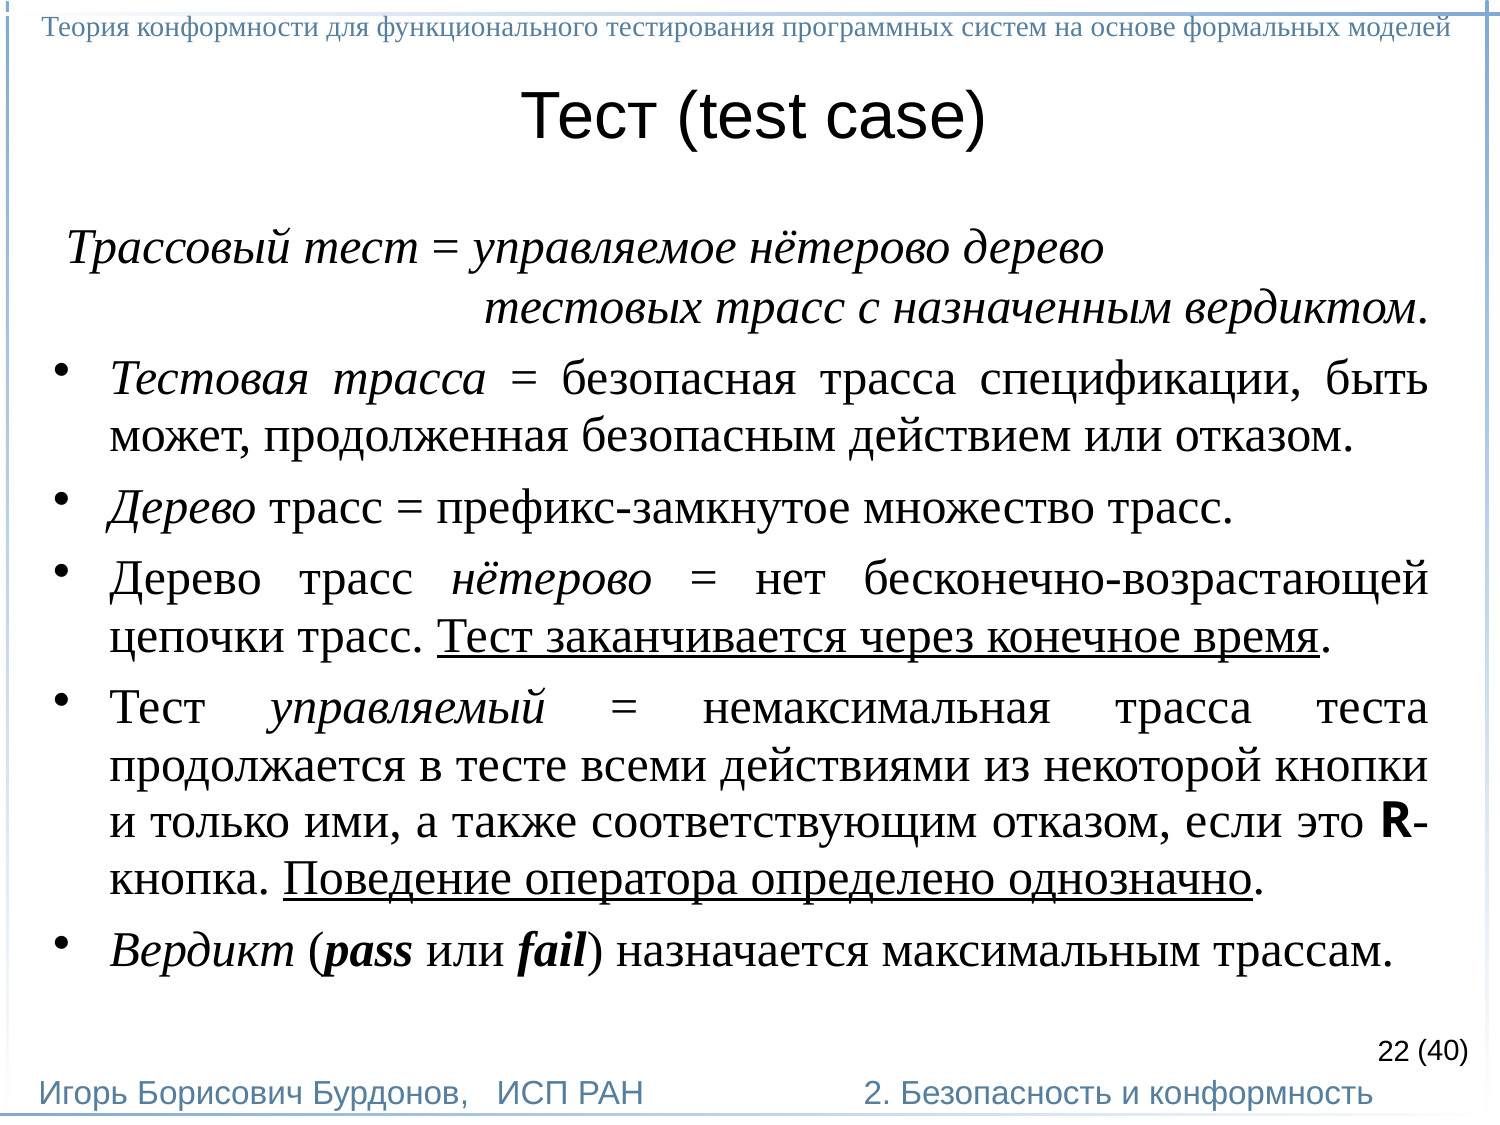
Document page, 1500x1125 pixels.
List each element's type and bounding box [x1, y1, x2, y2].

text_box [0, 0, 1500, 1125]
